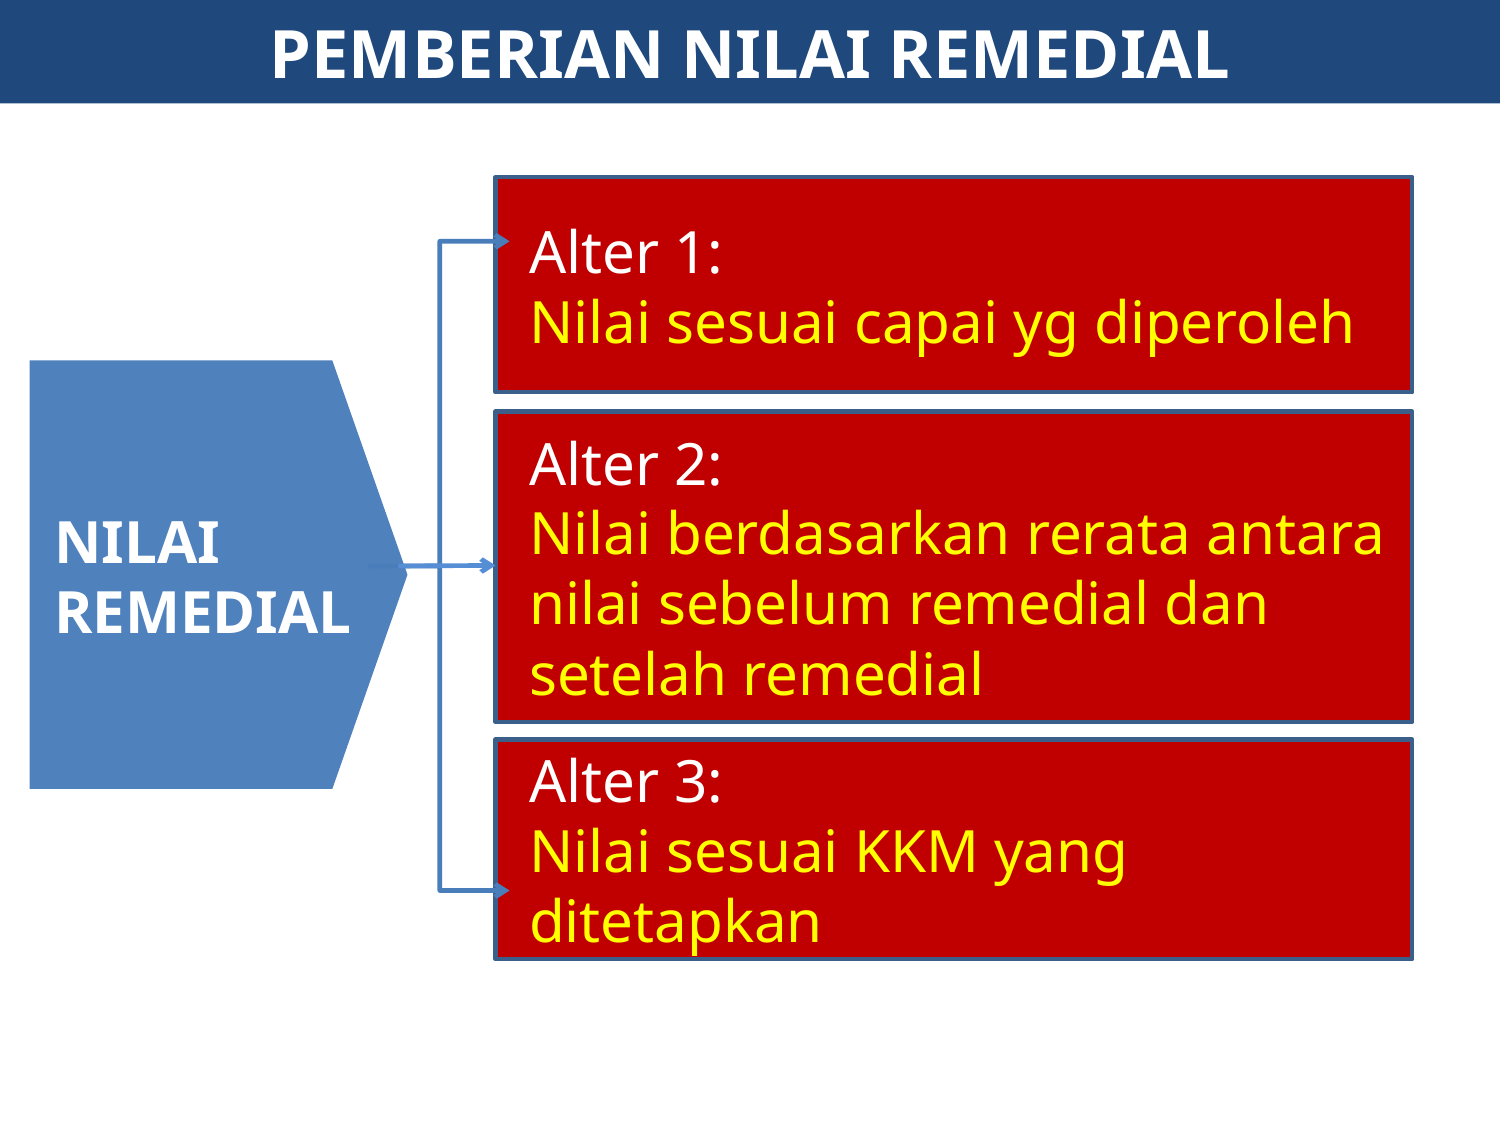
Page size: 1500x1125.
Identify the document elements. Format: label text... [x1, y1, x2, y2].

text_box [29, 176, 1413, 960]
text_box PEMBERIAN NILAI REMEDIAL [0, 0, 1500, 104]
